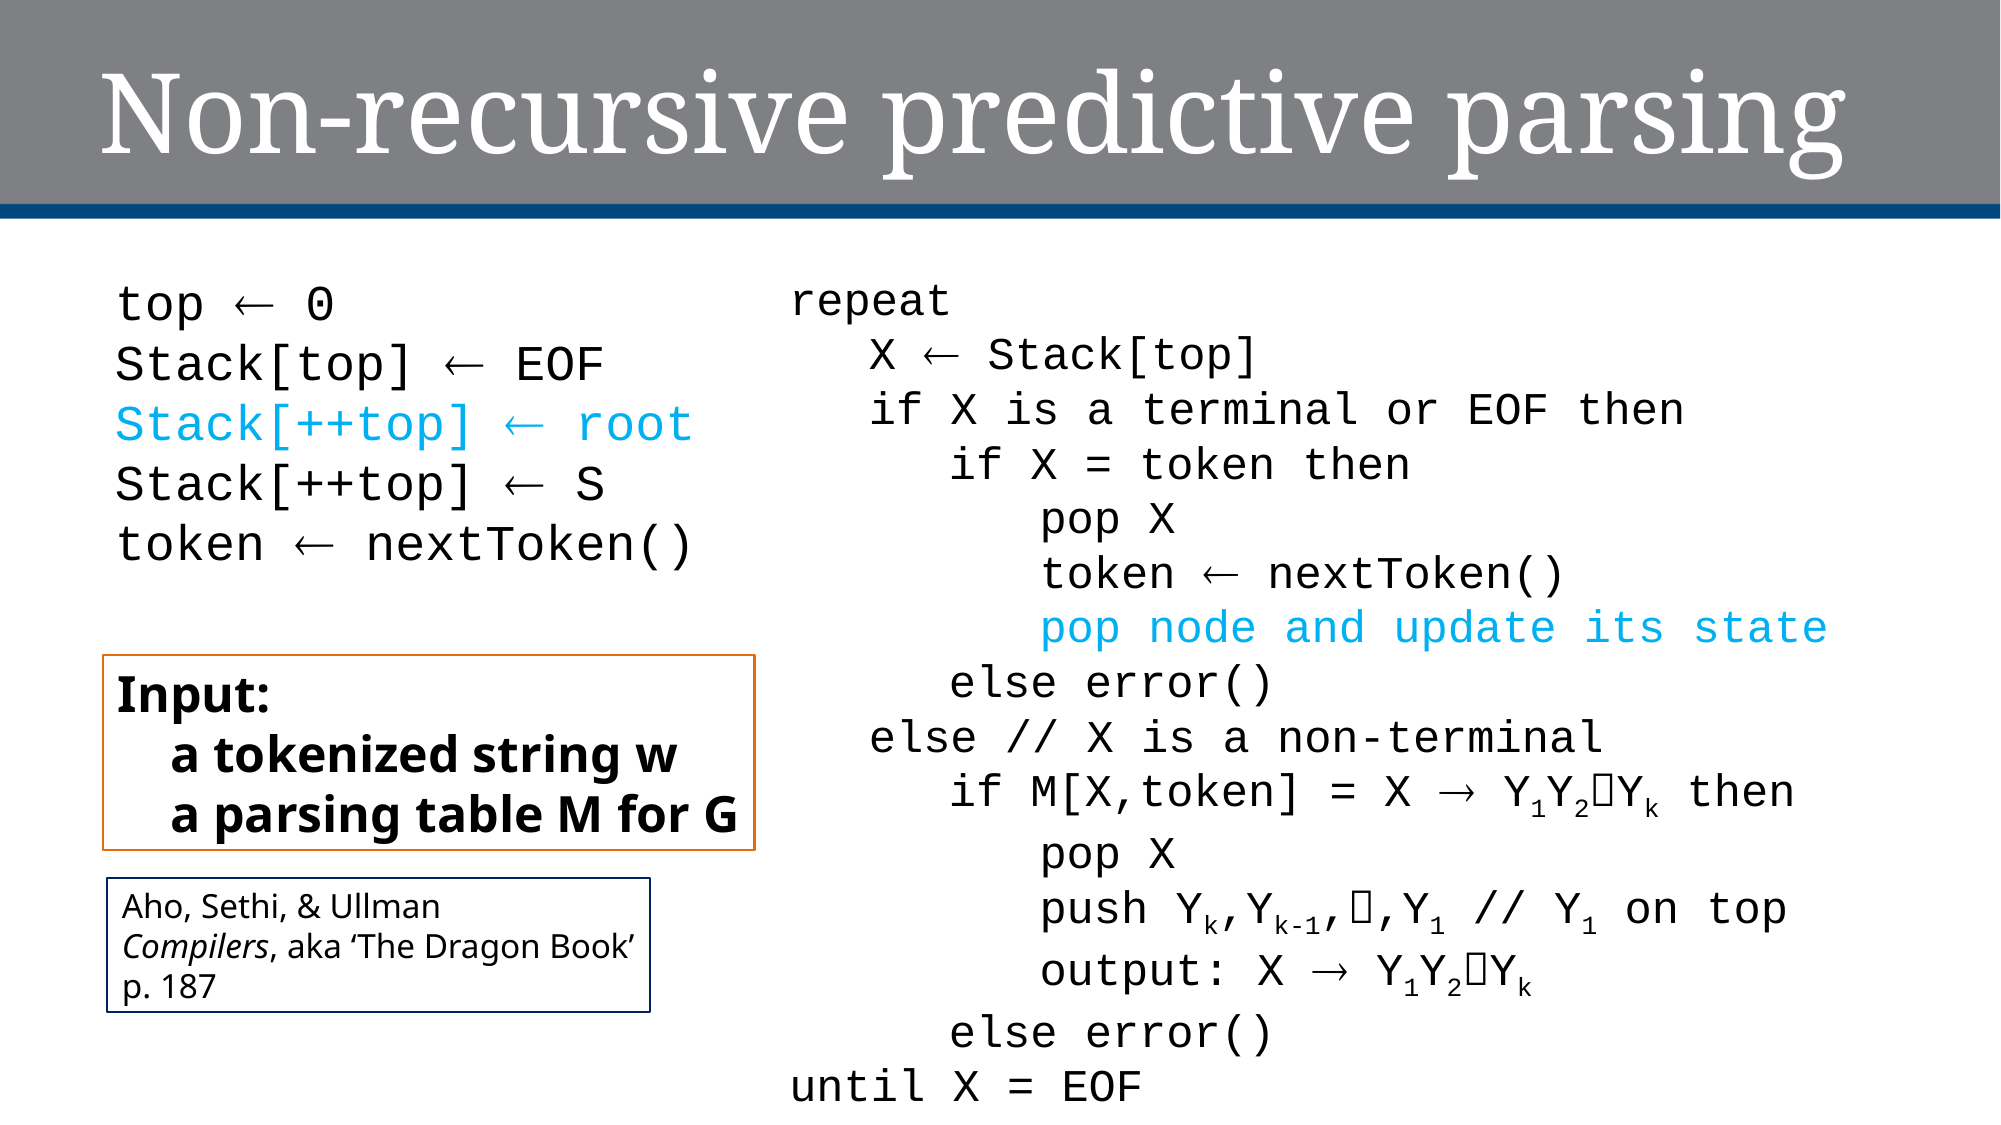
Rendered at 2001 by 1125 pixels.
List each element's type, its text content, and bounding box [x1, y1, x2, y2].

title Non-recursive predictive parsing [83, 24, 1884, 193]
text_box Aho, Sethi, & Ullman Compilers, aka ‘The Dragon Book’ p. 187 [107, 877, 650, 1013]
list repeat X  Stack[top] if X is a terminal or EOF then if X = token then pop X token  nextToken() pop node and update its state else error() else // X is a non-terminal if M[X,token] = X  Y1Y2Yk then pop X push Yk,Yk-1,,Y1 // Y1 on top output: X  Y1Y2Yk else error() until X = EOF [774, 262, 1976, 1125]
picture [0, 0, 2001, 1125]
text_box Input: a tokenized string w a parsing table M for G [103, 654, 755, 850]
list top  0 Stack[top]  EOF Stack[++top]  root Stack[++top]  S token  nextToken() [99, 262, 750, 630]
